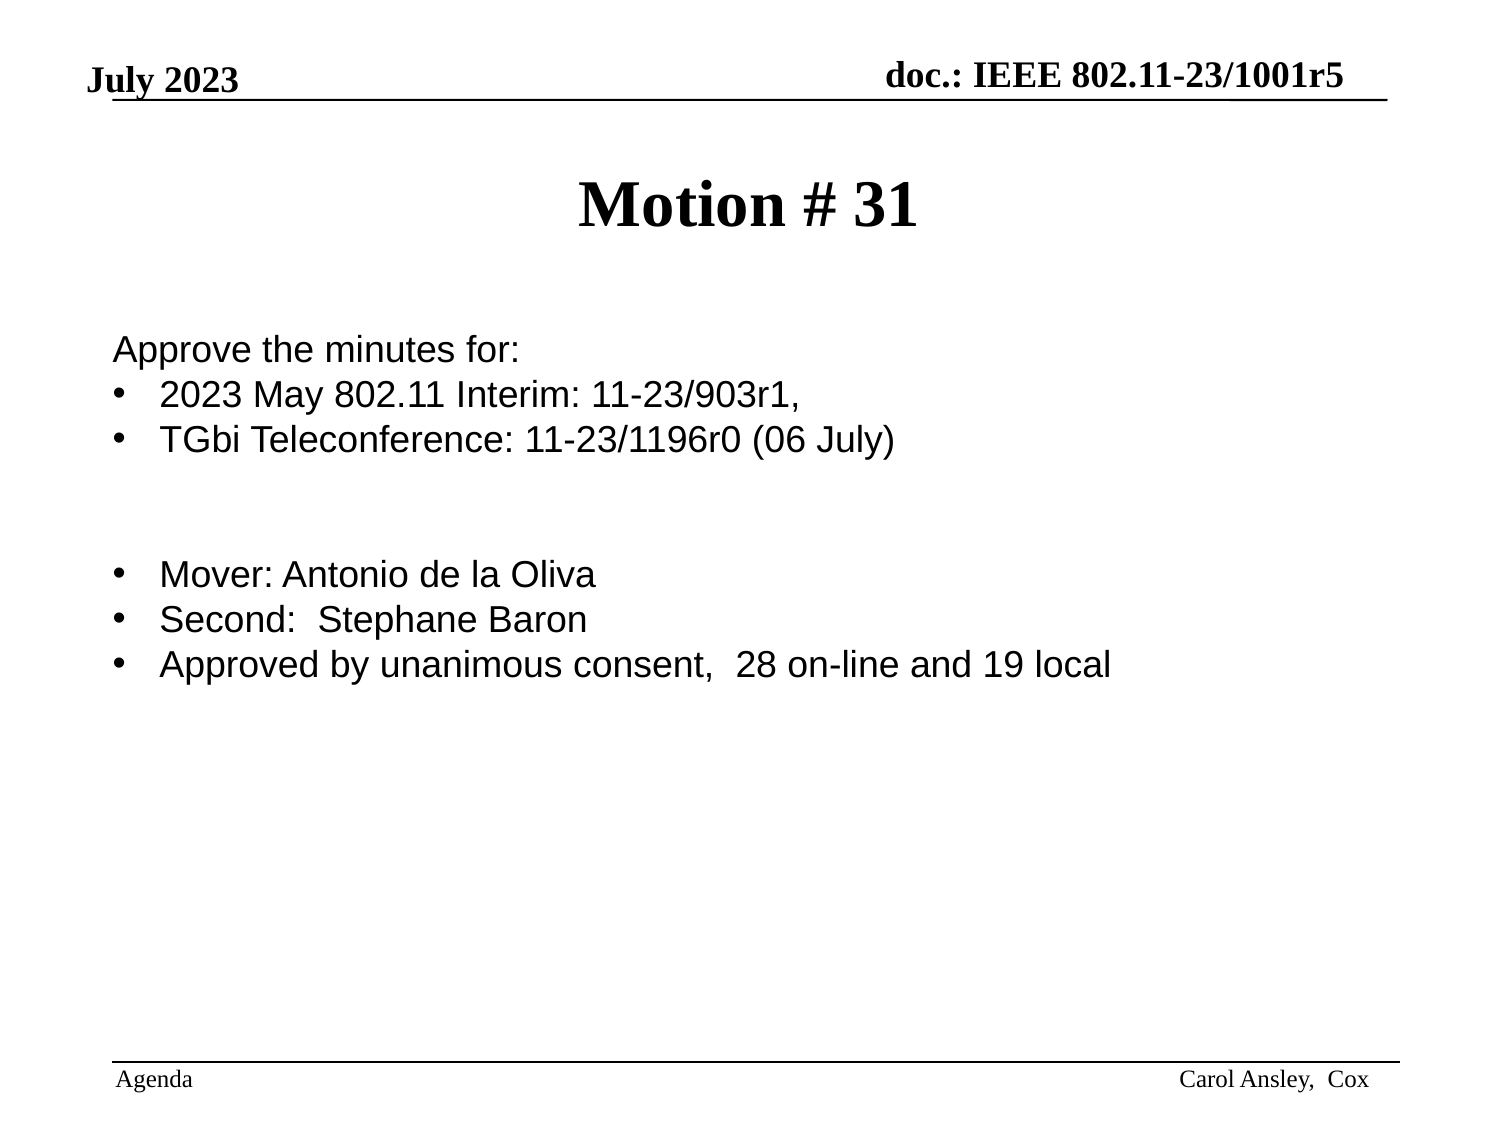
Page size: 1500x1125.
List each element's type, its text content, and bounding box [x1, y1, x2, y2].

title Motion # 31 [111, 111, 1388, 288]
list Approve the minutes for: 2023 May 802.11 Interim: 11-23/903r1, TGbi Teleconference: 11-23/1196r0 (06 July) Mover: Antonio de la Oliva Second: Stephane Baron Approved by unanimous consent, 28 on-line and 19 local [111, 324, 1388, 1001]
